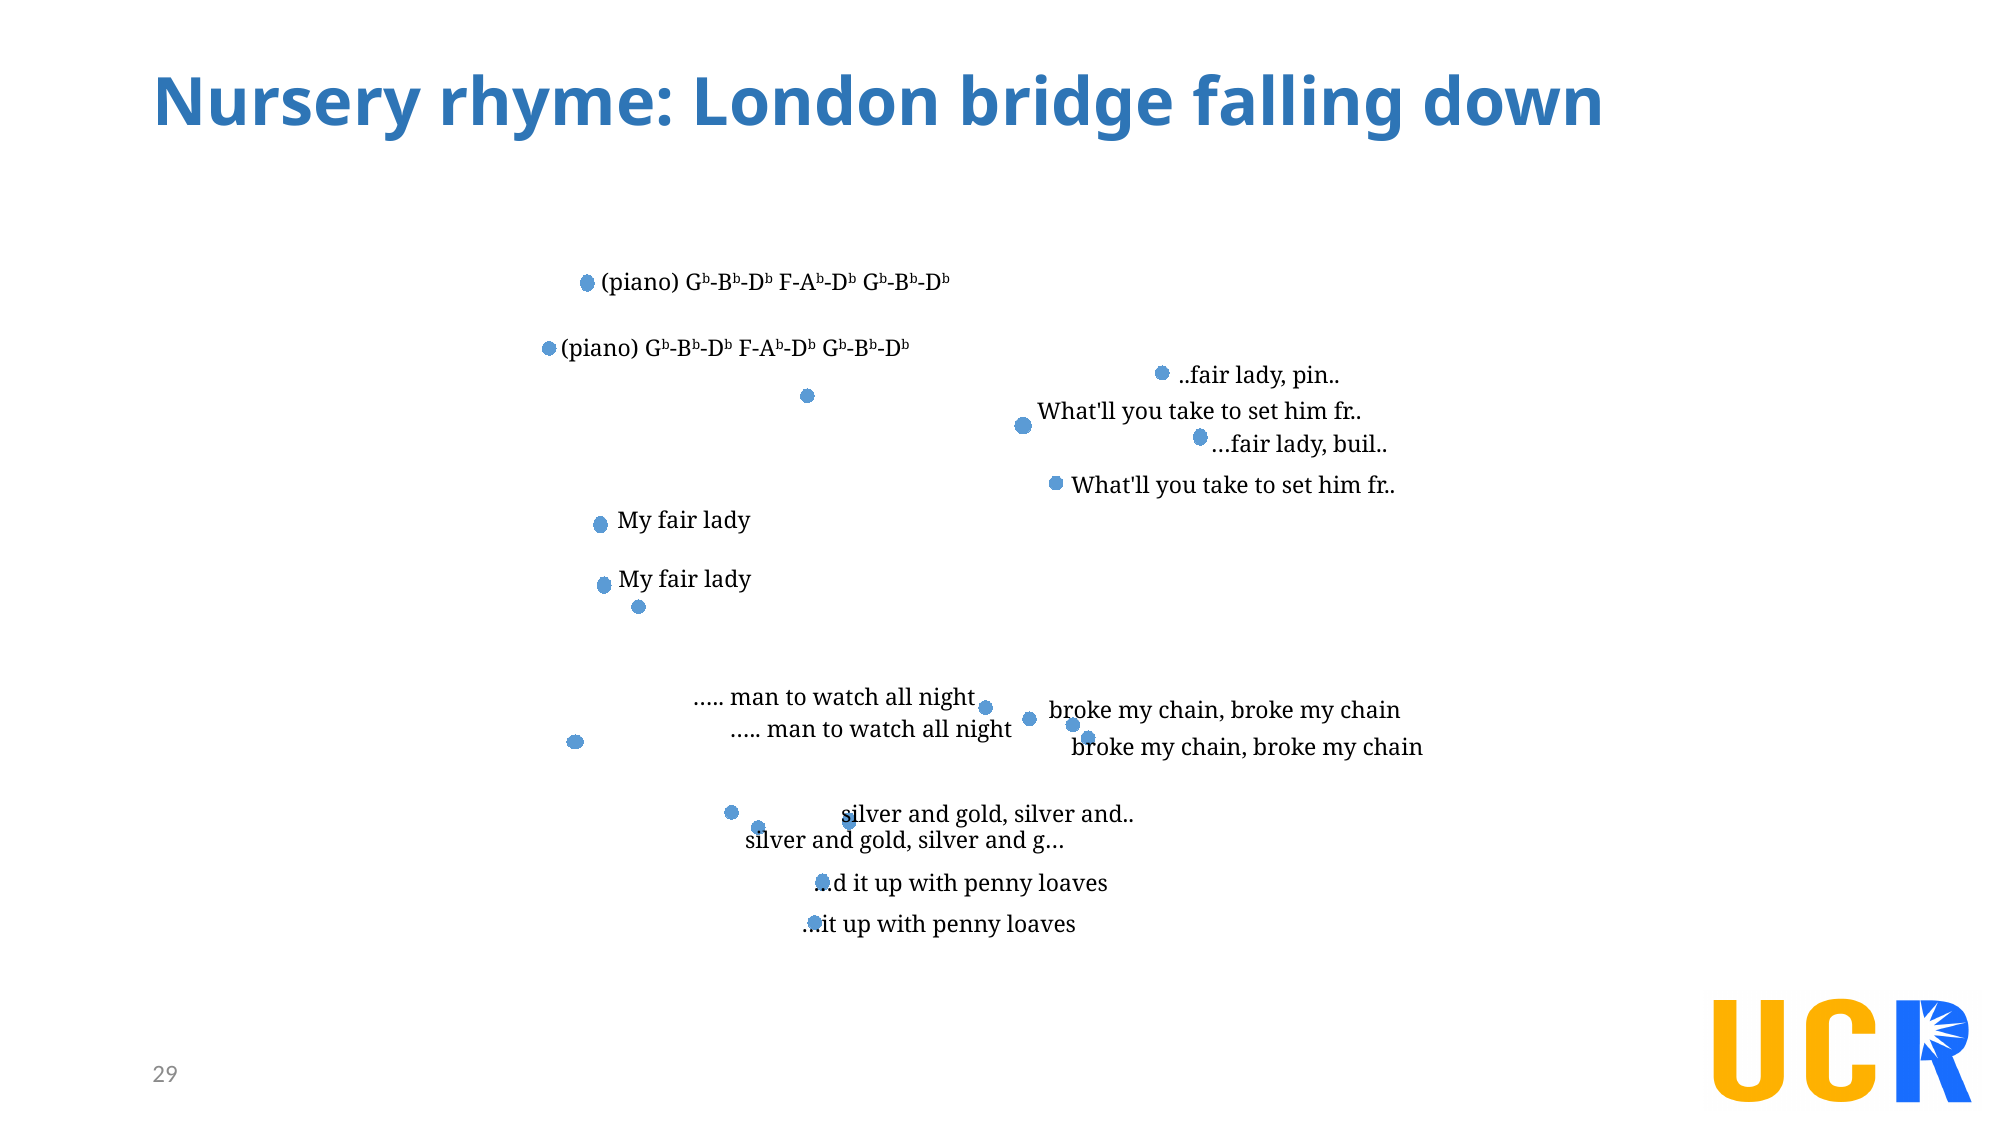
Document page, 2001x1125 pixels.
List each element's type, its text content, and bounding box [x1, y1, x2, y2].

picture [1703, 990, 1982, 1111]
slide_number 29 [137, 1042, 219, 1103]
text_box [542, 267, 1458, 938]
title Nursery rhyme: London bridge falling down [137, 59, 1863, 188]
